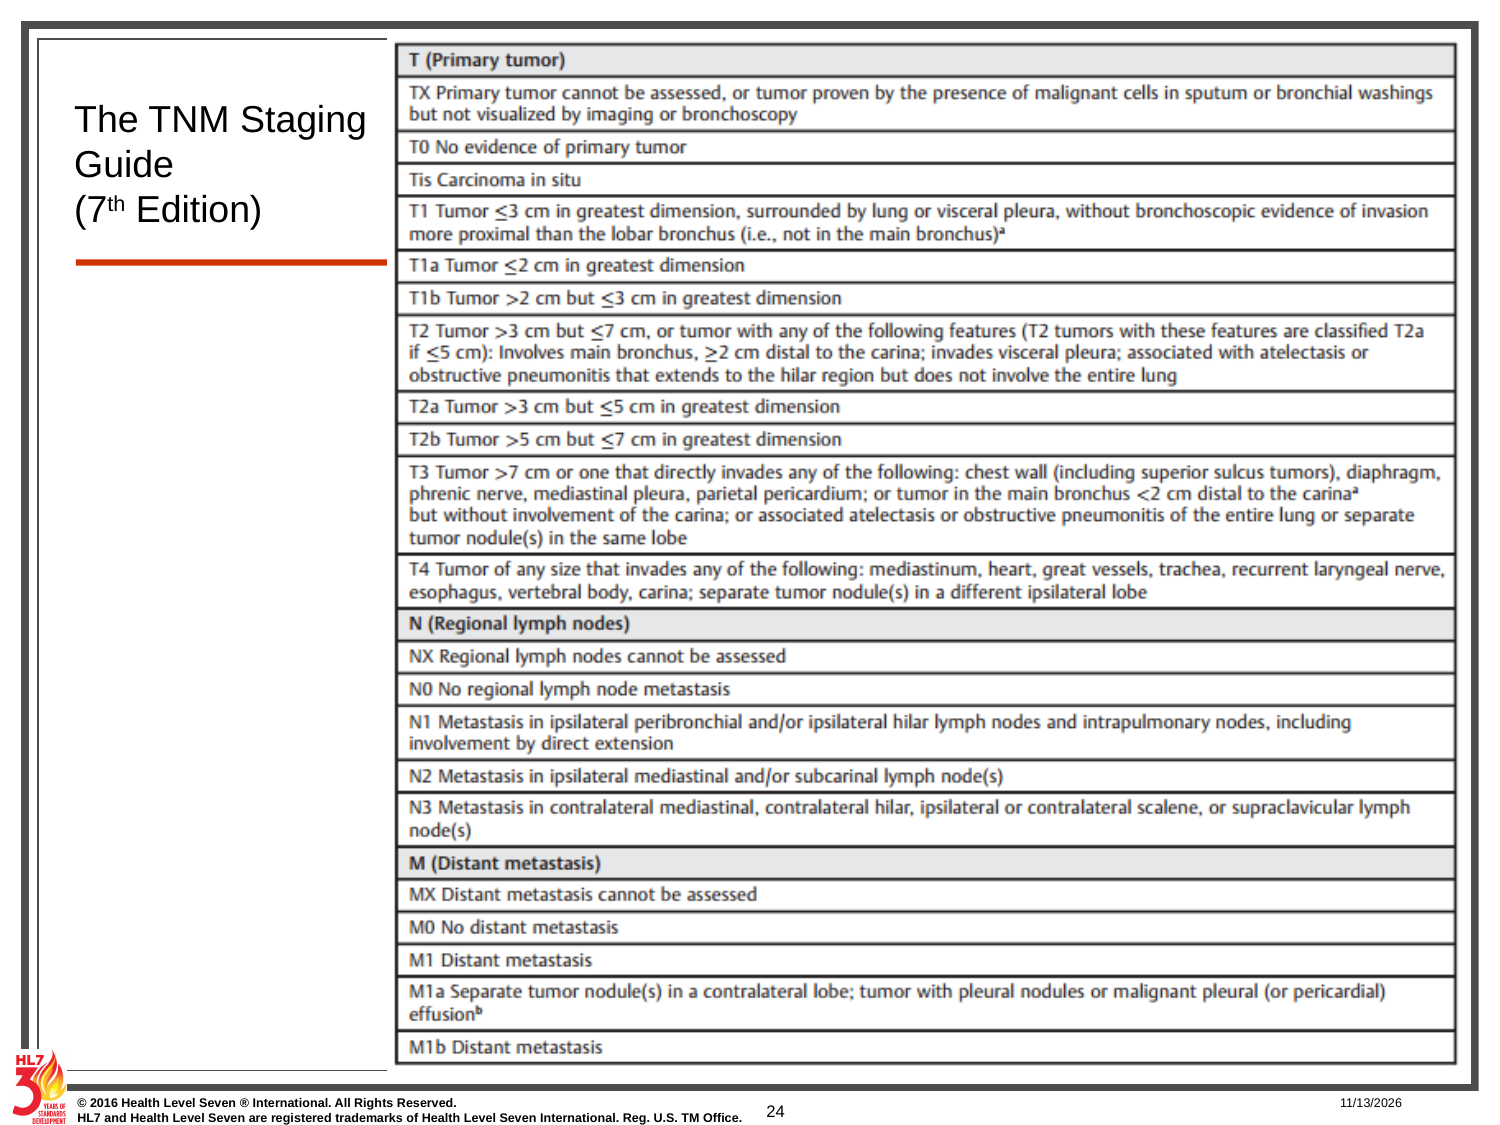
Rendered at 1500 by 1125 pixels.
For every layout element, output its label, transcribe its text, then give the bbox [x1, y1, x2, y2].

picture [386, 37, 1465, 1073]
slide_number 24 [712, 1080, 801, 1125]
picture [12, 1049, 67, 1125]
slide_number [1324, 1087, 1463, 1113]
text_box The TNM Staging Guide (7th Edition) [59, 87, 381, 238]
